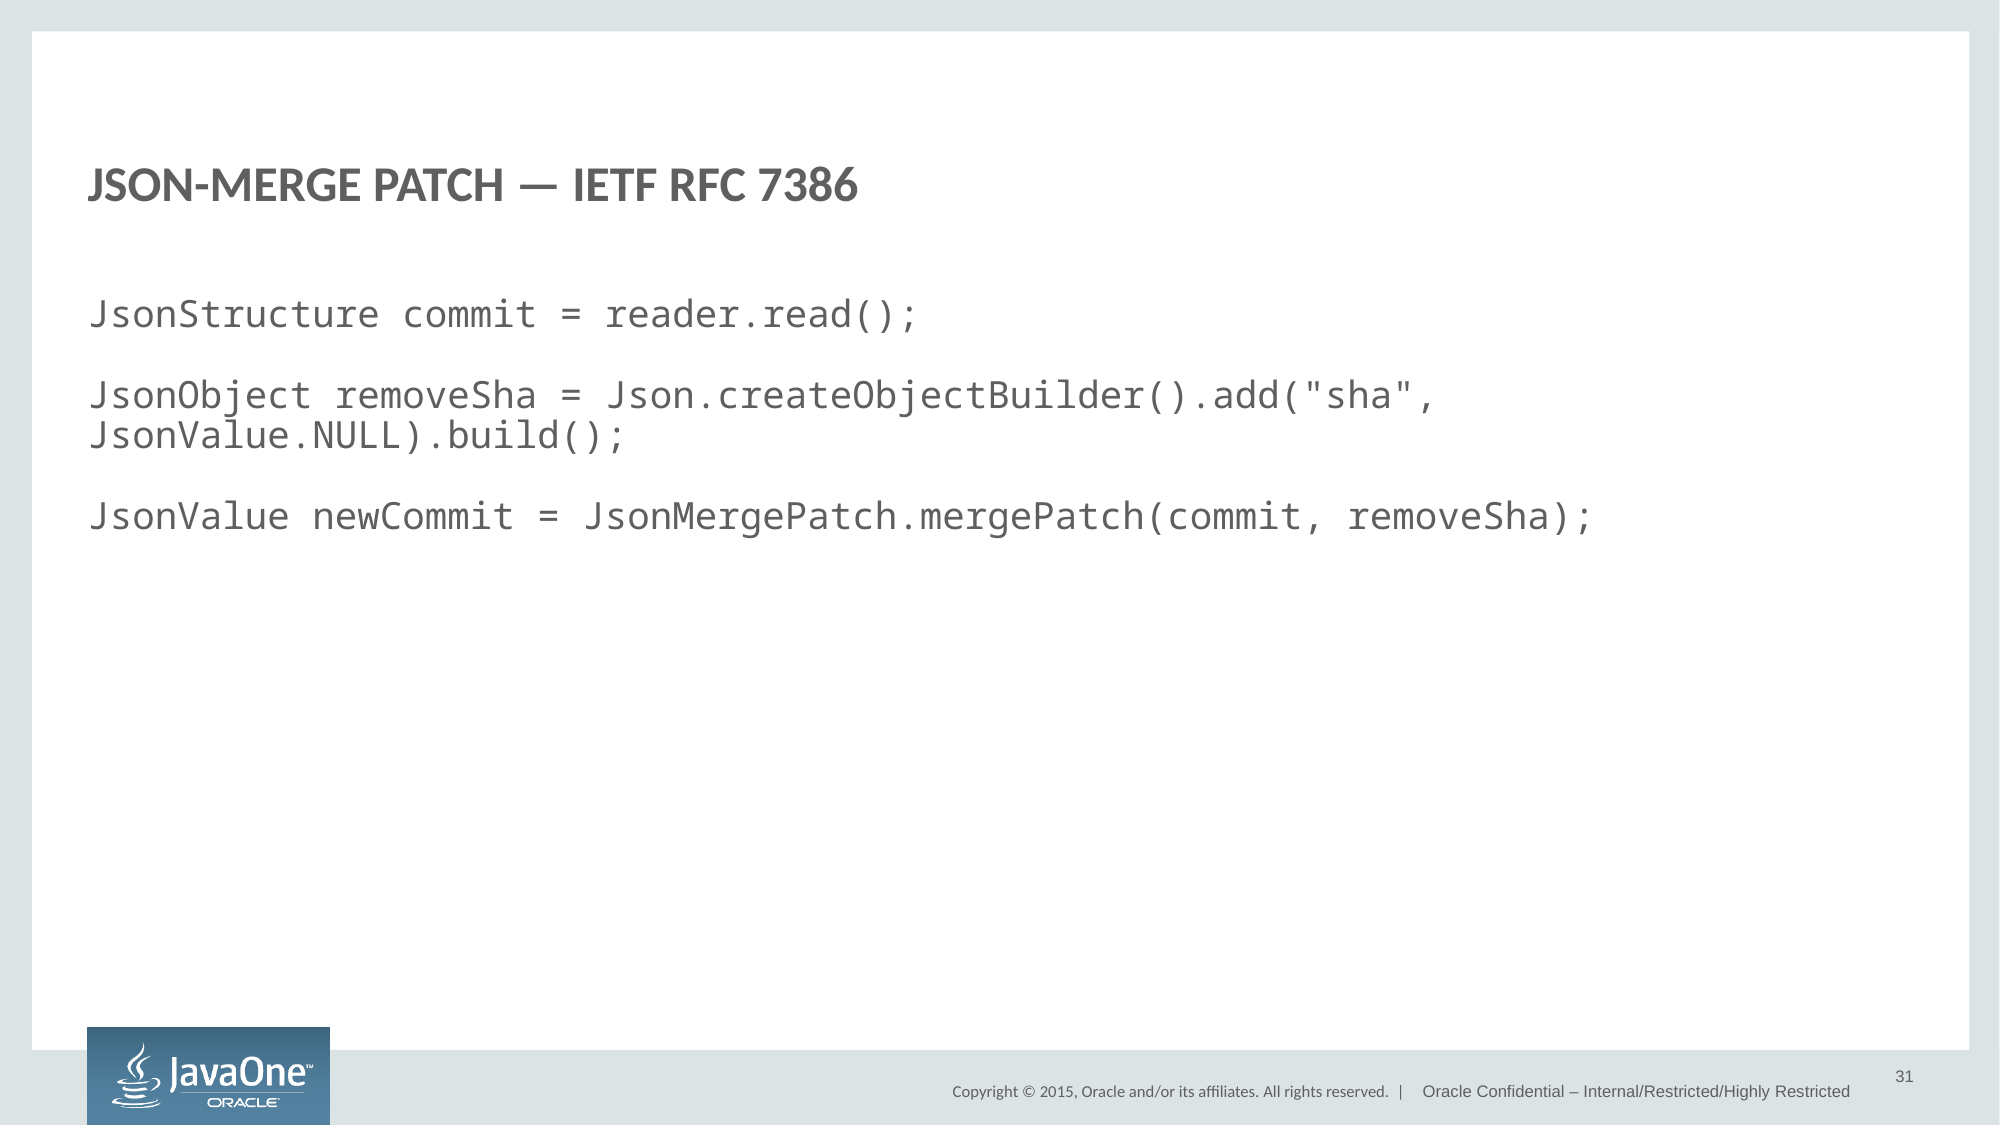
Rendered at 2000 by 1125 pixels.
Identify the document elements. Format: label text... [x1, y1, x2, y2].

slide_number 31 [1850, 1064, 1915, 1087]
picture [87, 1027, 330, 1125]
list JsonStructure commit = reader.read(); JsonObject removeSha = Json.createObjectBuilder().add("sha", JsonValue.NULL).build(); JsonValue newCommit = JsonMergePatch.mergePatch(commit, removeSha); [86, 249, 1913, 991]
text_box Oracle Confidential – Internal/Restricted/Highly Restricted [1422, 1080, 1852, 1101]
title JSON-MERGE PATCH — IETF RFC 7386 [86, 66, 1915, 213]
